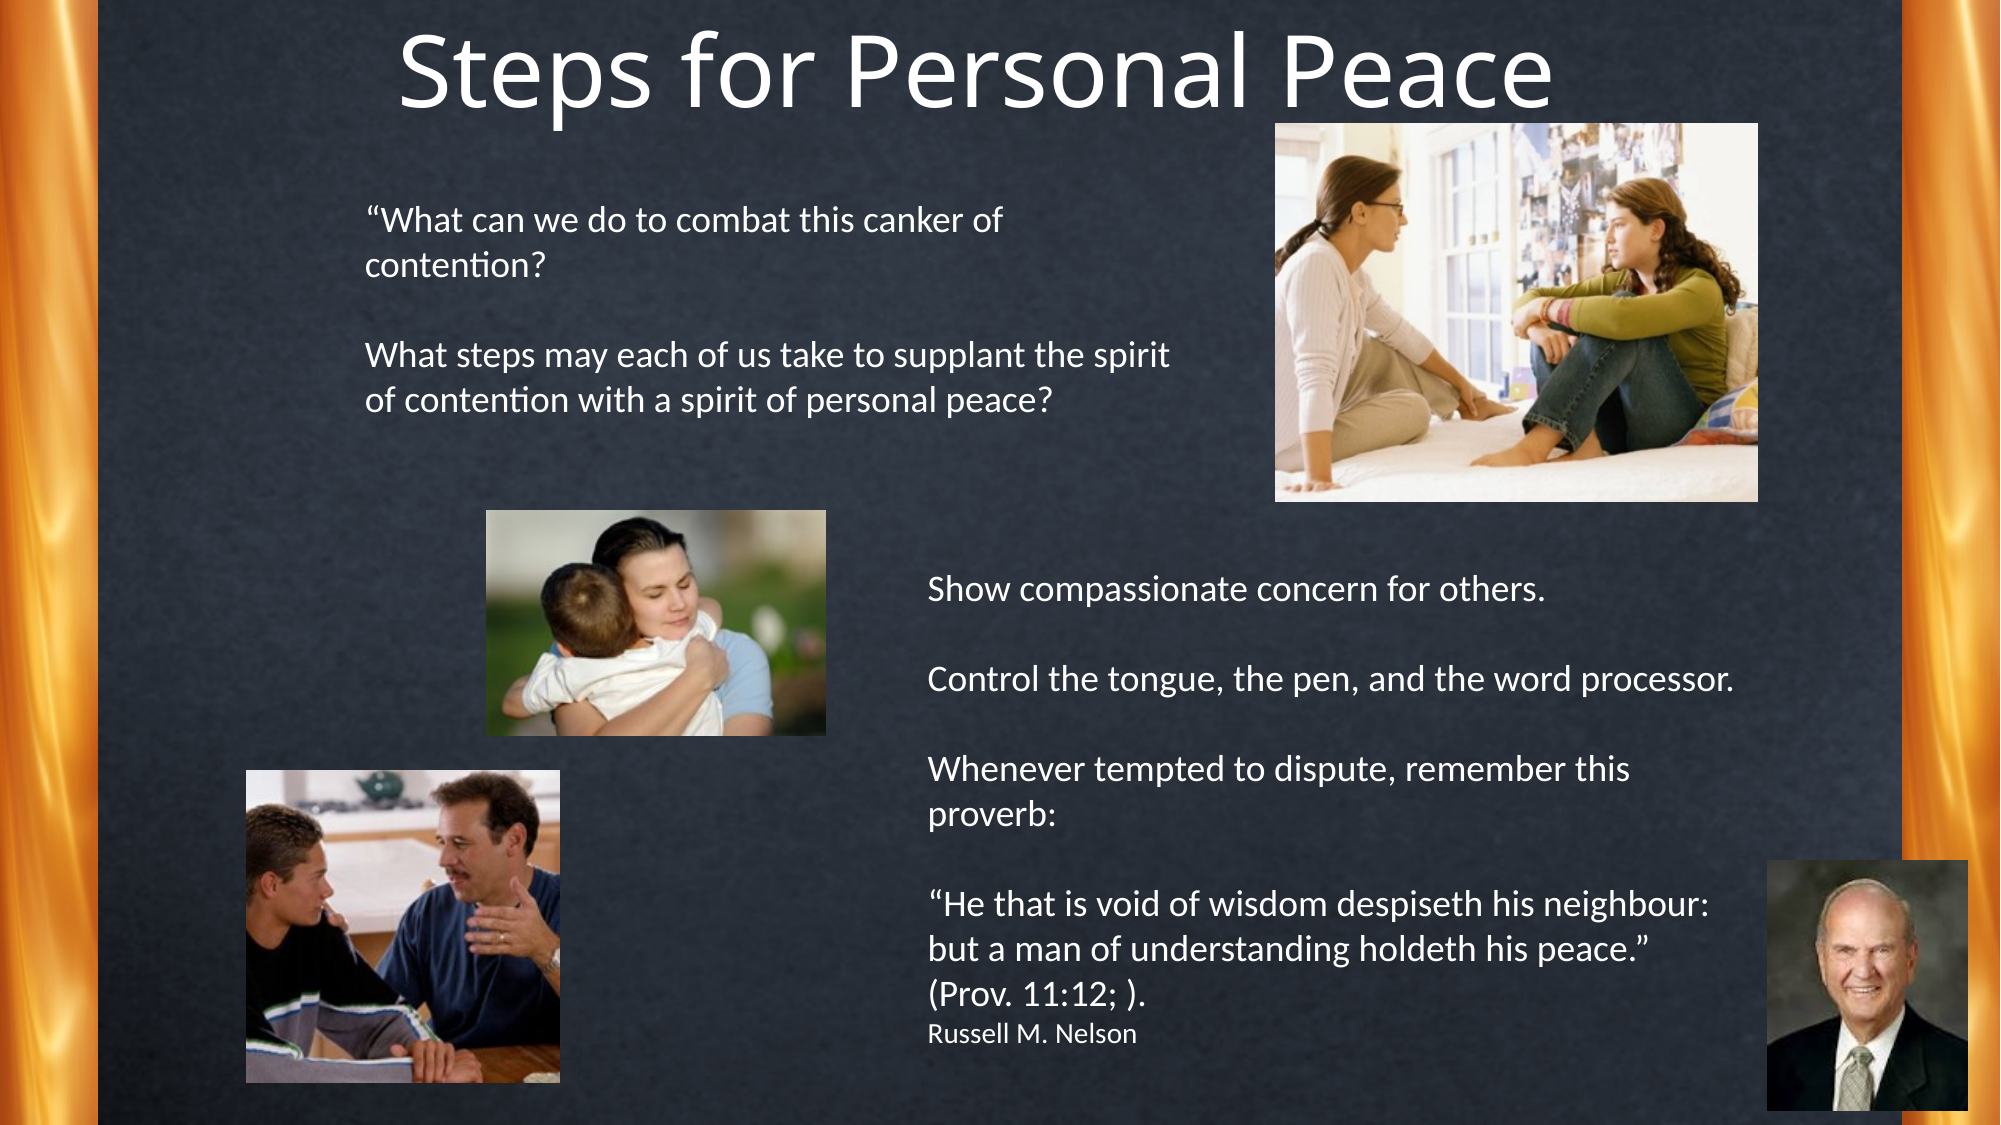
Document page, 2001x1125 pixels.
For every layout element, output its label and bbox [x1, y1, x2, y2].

picture [1275, 123, 1758, 502]
text_box [0, 0, 2000, 1125]
picture [246, 770, 560, 1083]
picture [486, 510, 826, 736]
picture [1767, 860, 1968, 1111]
